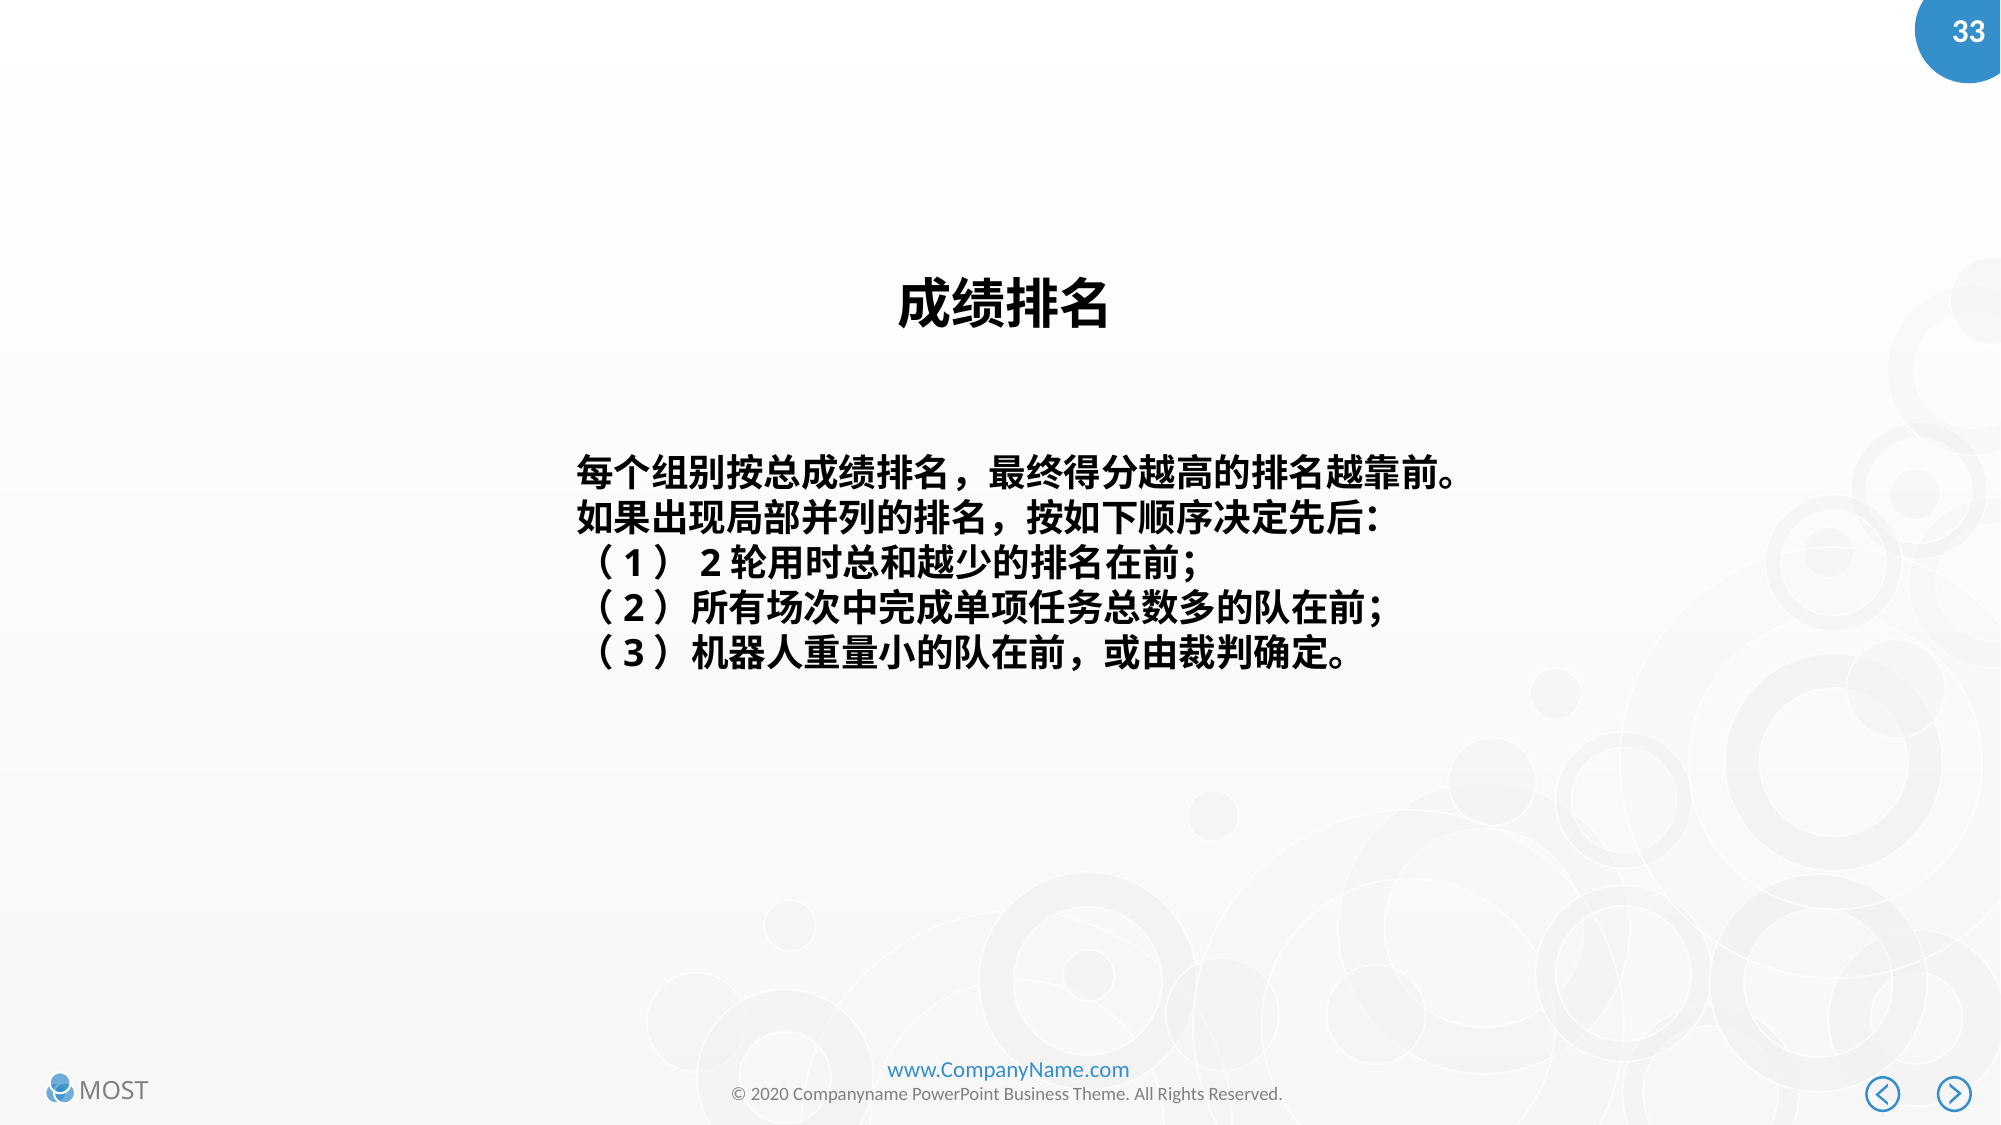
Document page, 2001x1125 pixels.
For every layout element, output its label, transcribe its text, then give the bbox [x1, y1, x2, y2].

text_box 每个组别按总成绩排名，最终得分越高的排名越靠前。 如果出现局部并列的排名，按如下顺序决定先后： （1）2轮用时总和越少的排名在前； （2）所有场次中完成单项任务总数多的队在前； （3）机器人重量小的队在前，或由裁判确定。 [561, 441, 1720, 681]
text_box 成绩排名 [882, 269, 1130, 343]
